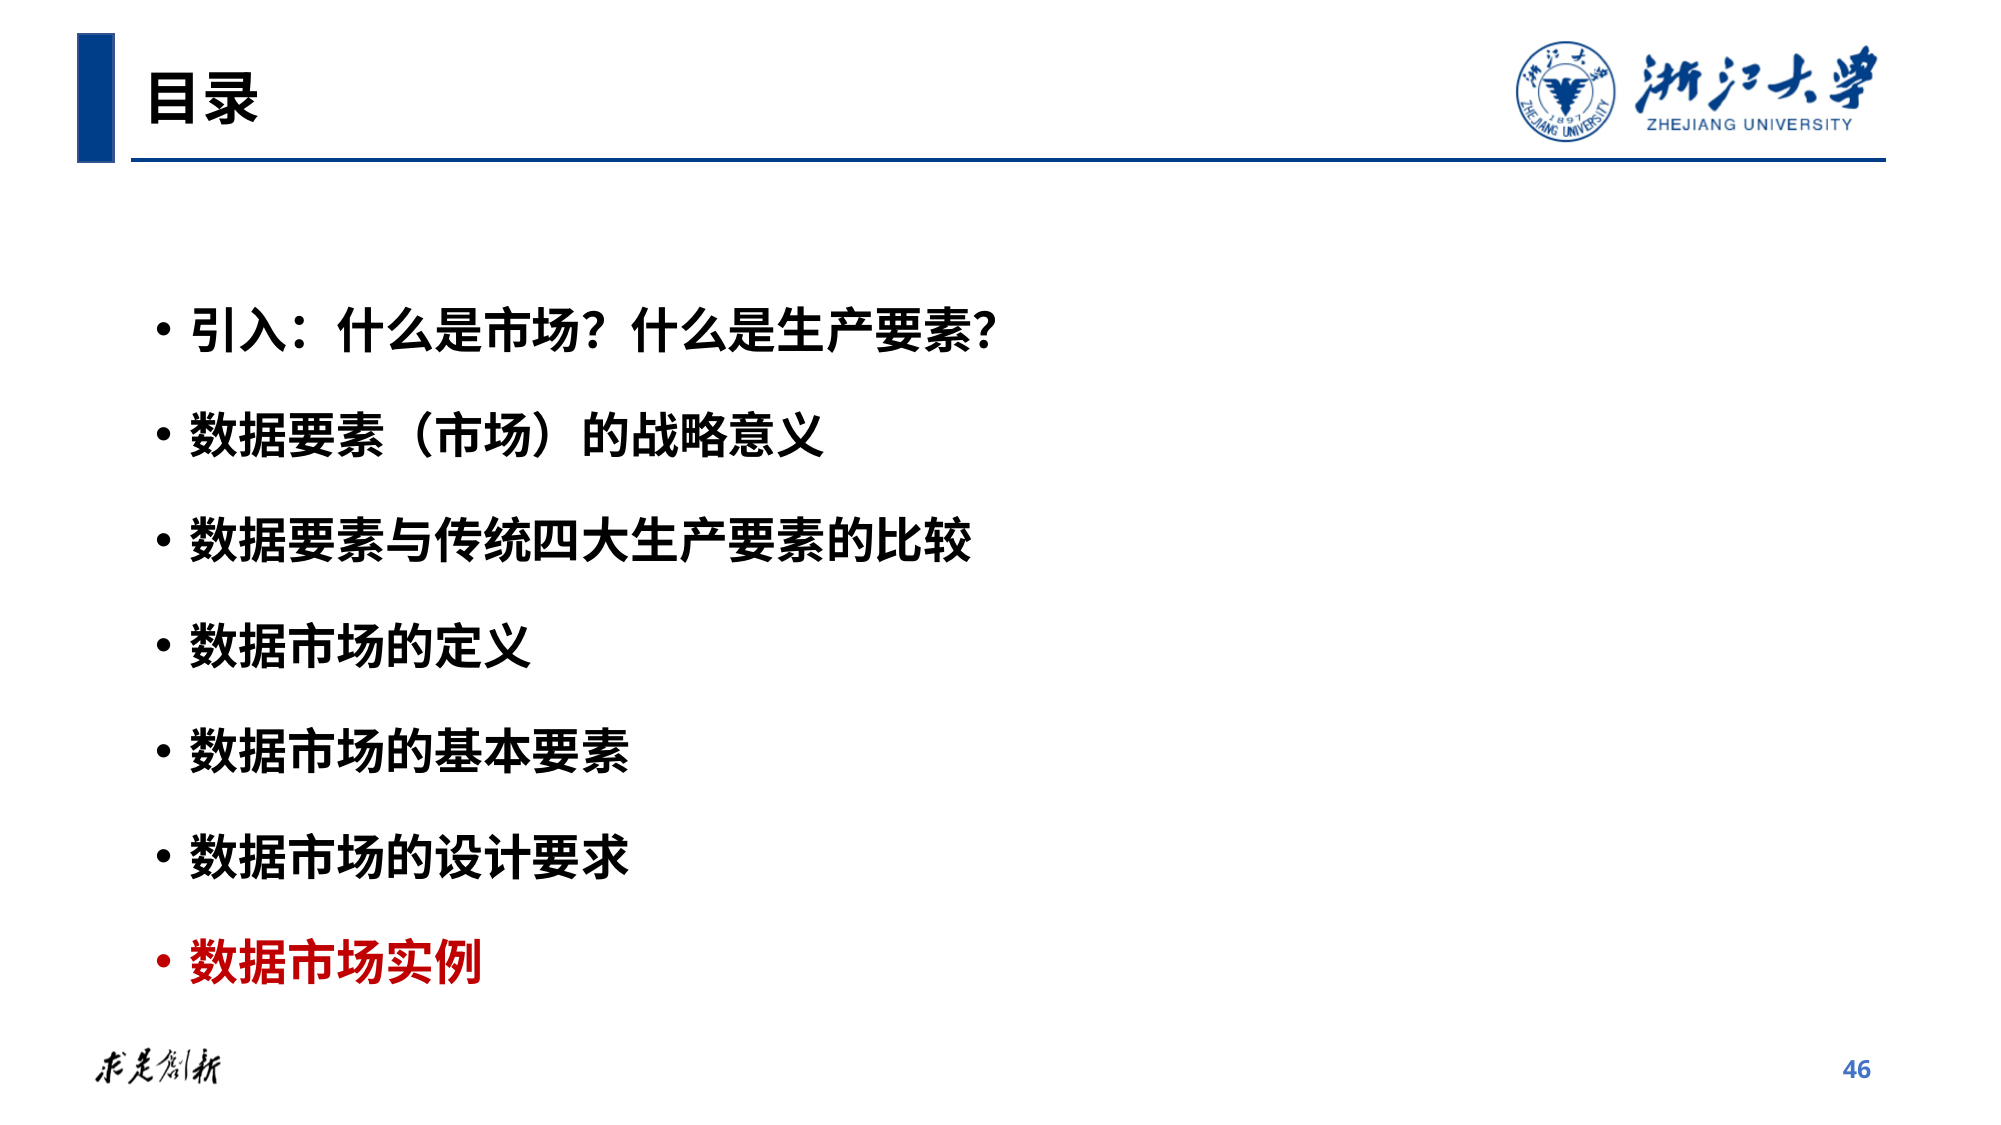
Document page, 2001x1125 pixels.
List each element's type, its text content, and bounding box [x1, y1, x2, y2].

picture [76, 1036, 239, 1096]
slide_number 46 [1548, 1041, 1887, 1101]
text_box 目录 [118, 53, 286, 171]
text_box 引入：什么是市场？什么是生产要素？ 数据要素（市场）的战略意义 数据要素与传统四大生产要素的比较 数据市场的定义 数据市场的基本要素 数据市场的设计要求 数据市场实例 [140, 262, 1941, 1005]
picture [1488, 24, 1887, 146]
